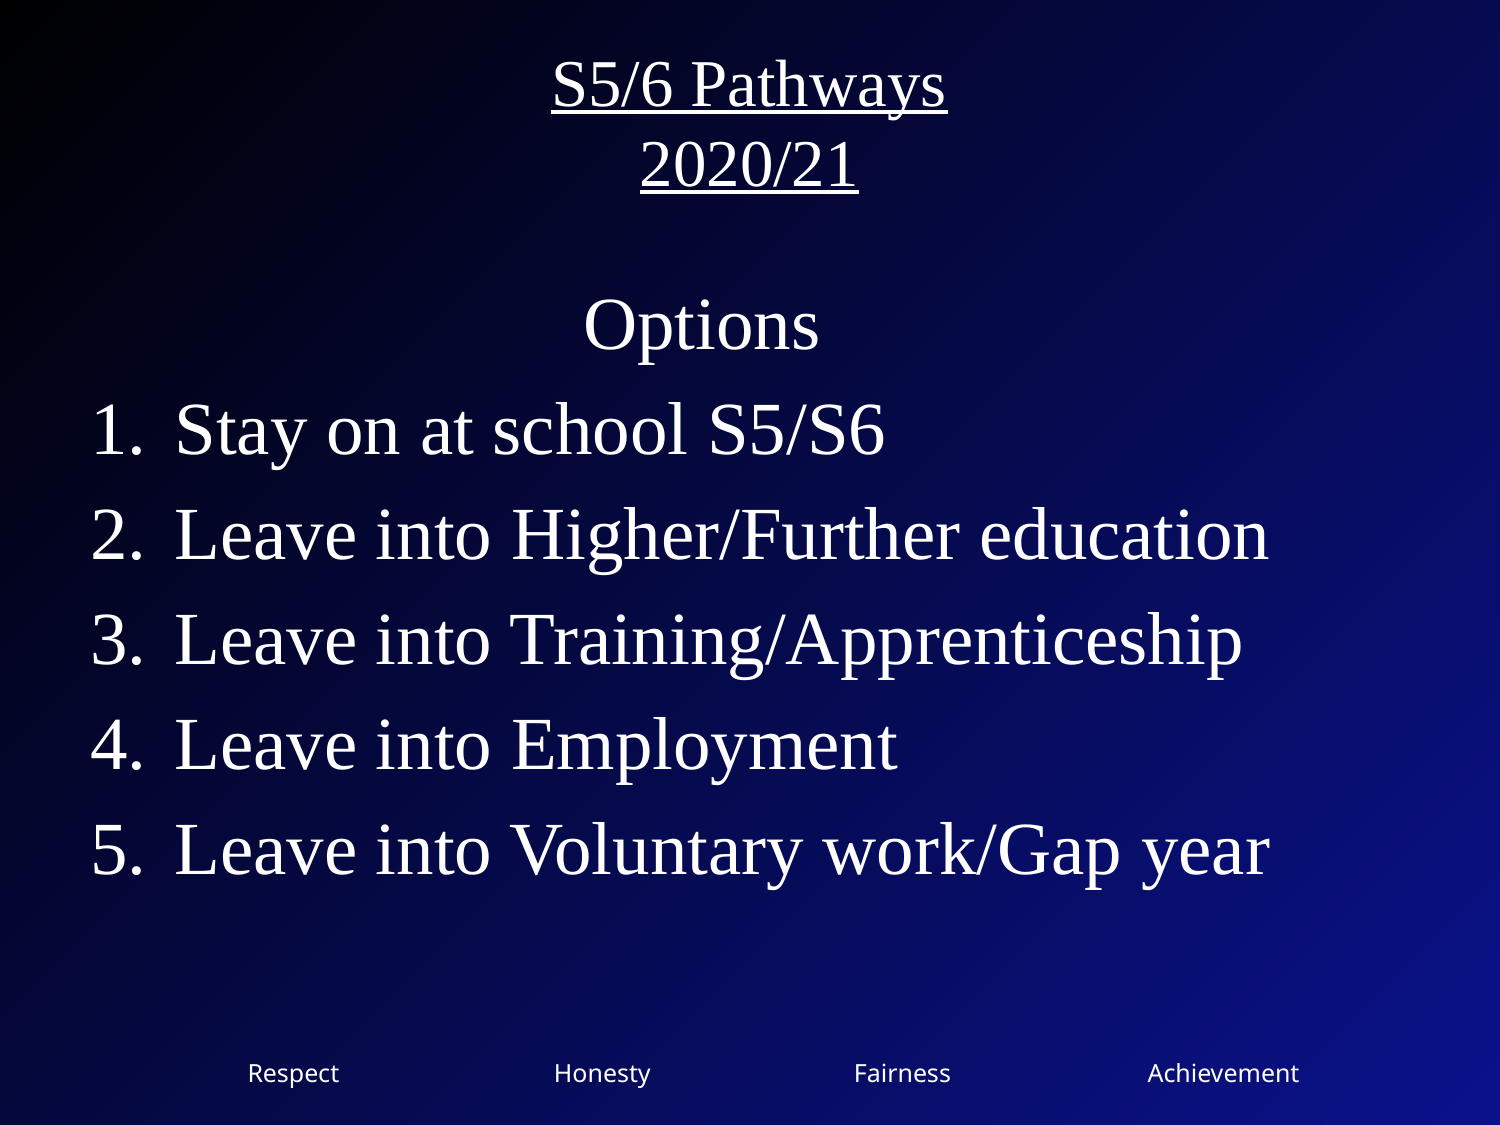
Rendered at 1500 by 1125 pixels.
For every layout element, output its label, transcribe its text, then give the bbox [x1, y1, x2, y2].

footer Respect Honesty Fairness Achievement [76, 1042, 1471, 1103]
title S5/6 Pathways 2020/21 [49, 30, 1450, 209]
list Options Stay on at school S5/S6 Leave into Higher/Further education Leave into Training/Apprenticeship Leave into Employment Leave into Voluntary work/Gap year [75, 267, 1329, 1059]
